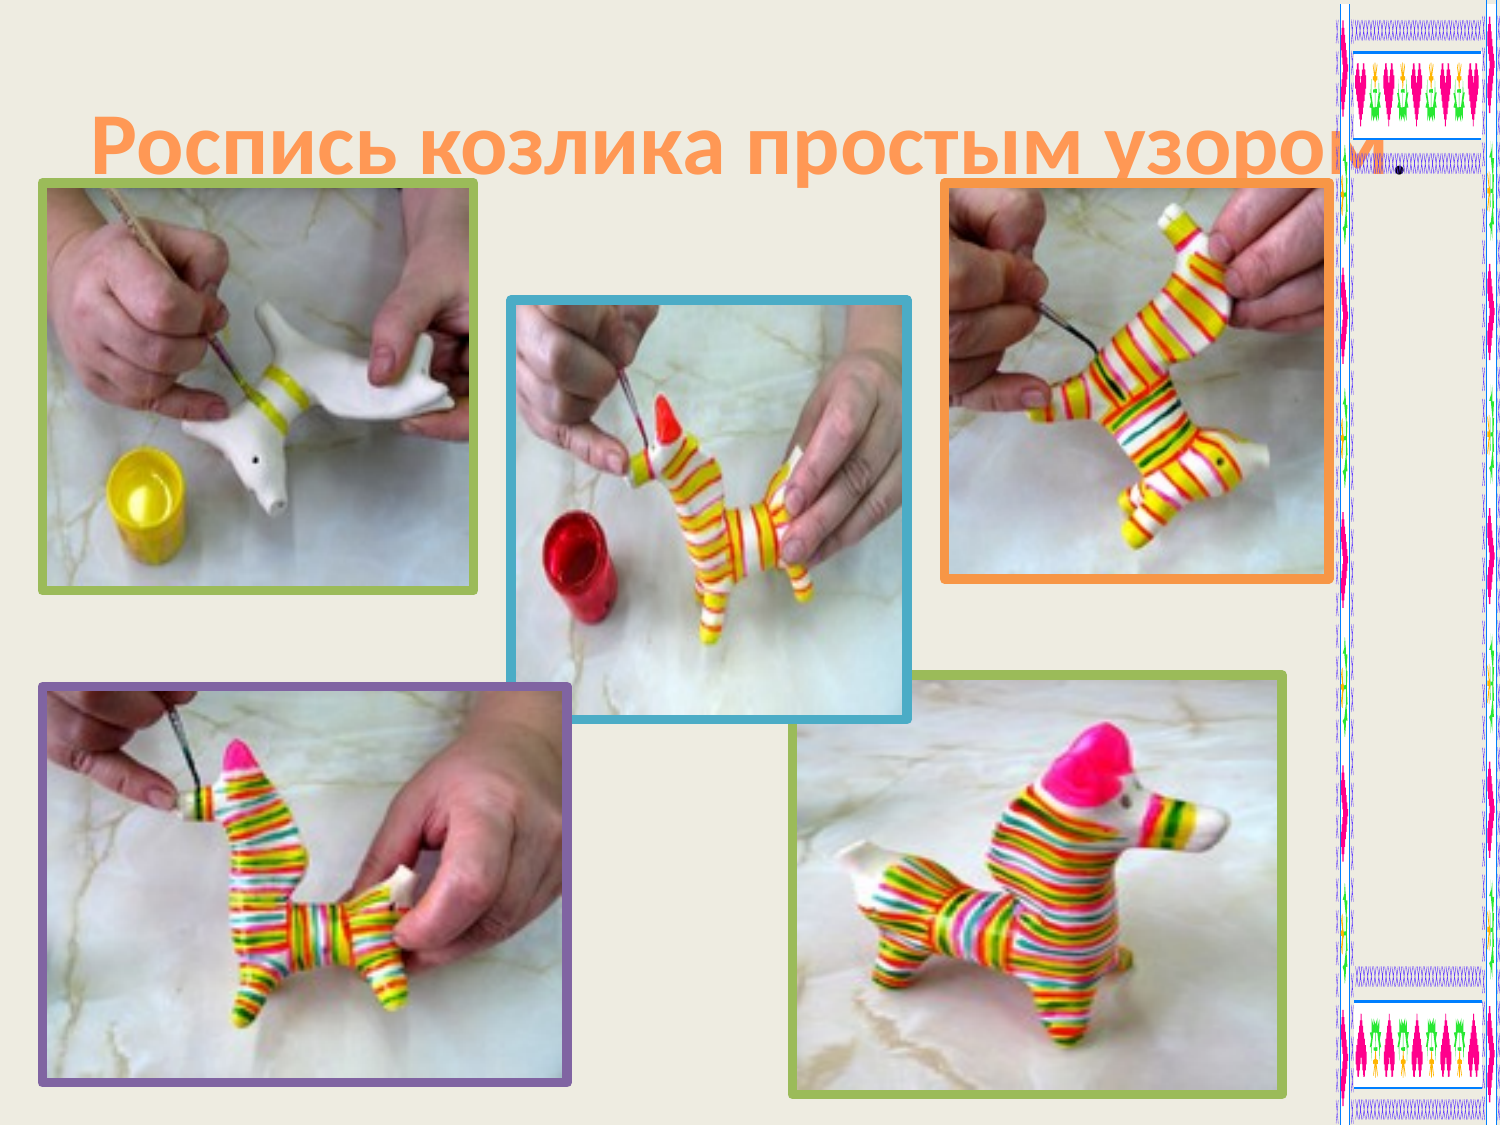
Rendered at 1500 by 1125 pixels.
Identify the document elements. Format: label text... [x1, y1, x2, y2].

title Роспись козлика простым узором. [74, 44, 1340, 233]
picture [46, 187, 1500, 1091]
picture [46, 187, 469, 587]
title Роспись козлика простым узором. [1350, 44, 1426, 233]
